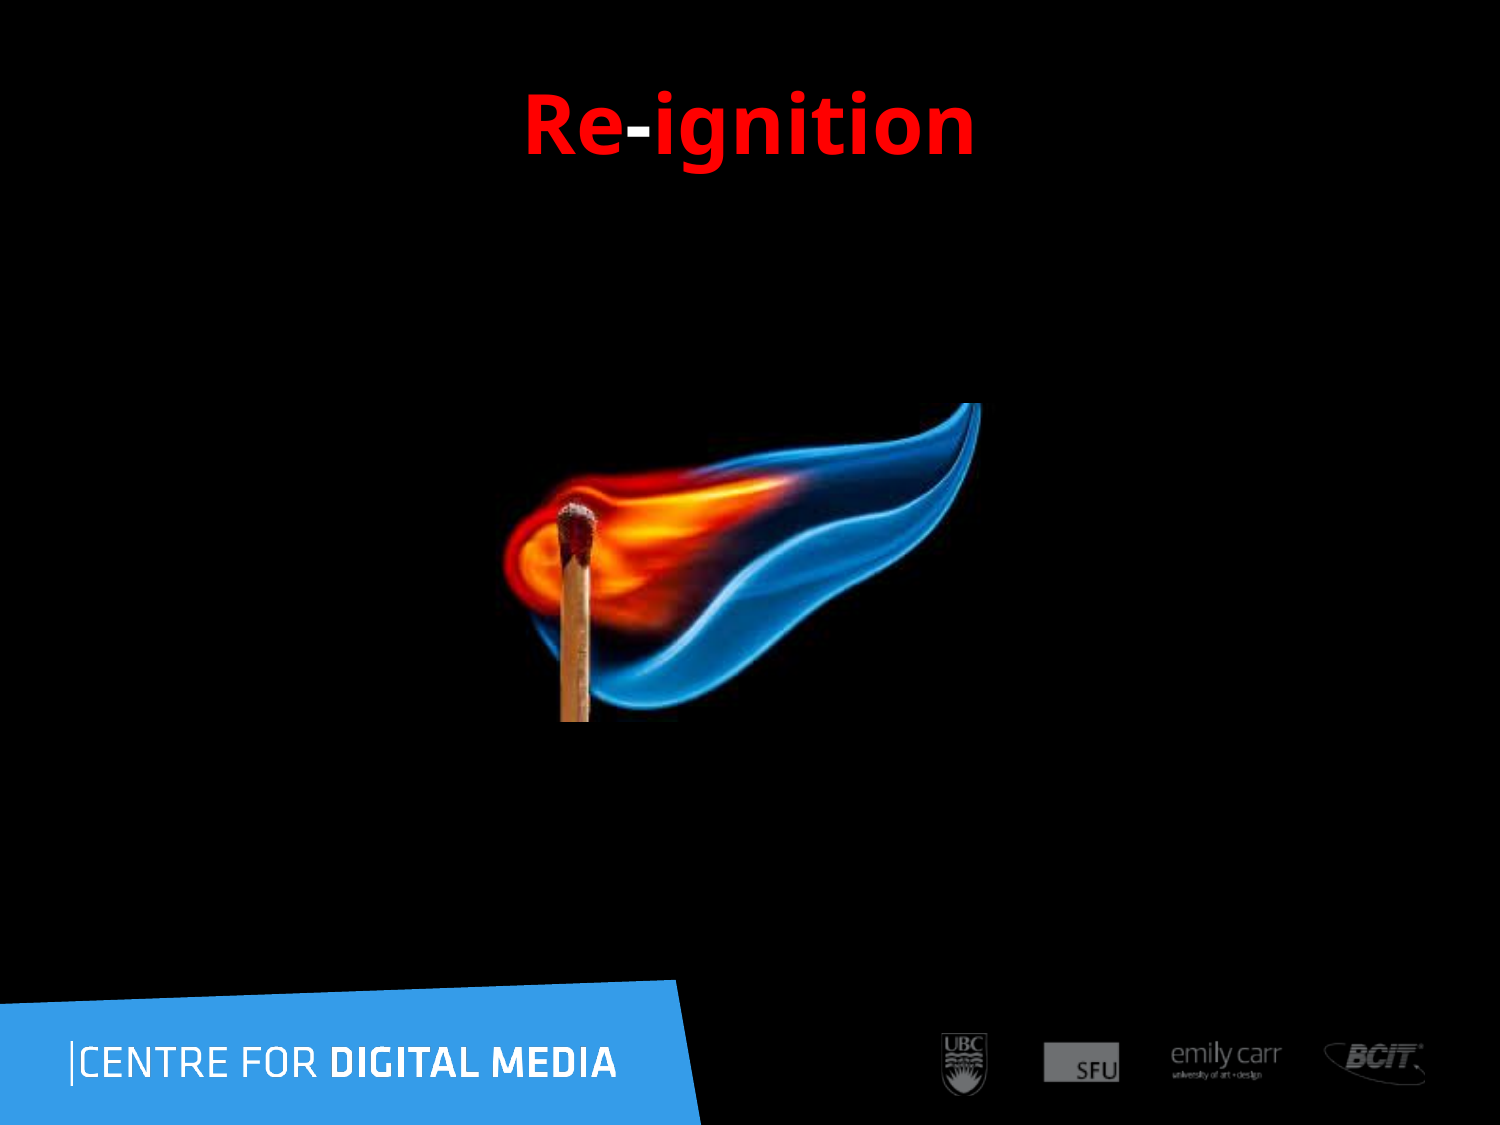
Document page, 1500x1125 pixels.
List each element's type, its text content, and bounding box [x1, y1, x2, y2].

picture [466, 403, 1034, 722]
title Re-ignition [75, 38, 1425, 205]
